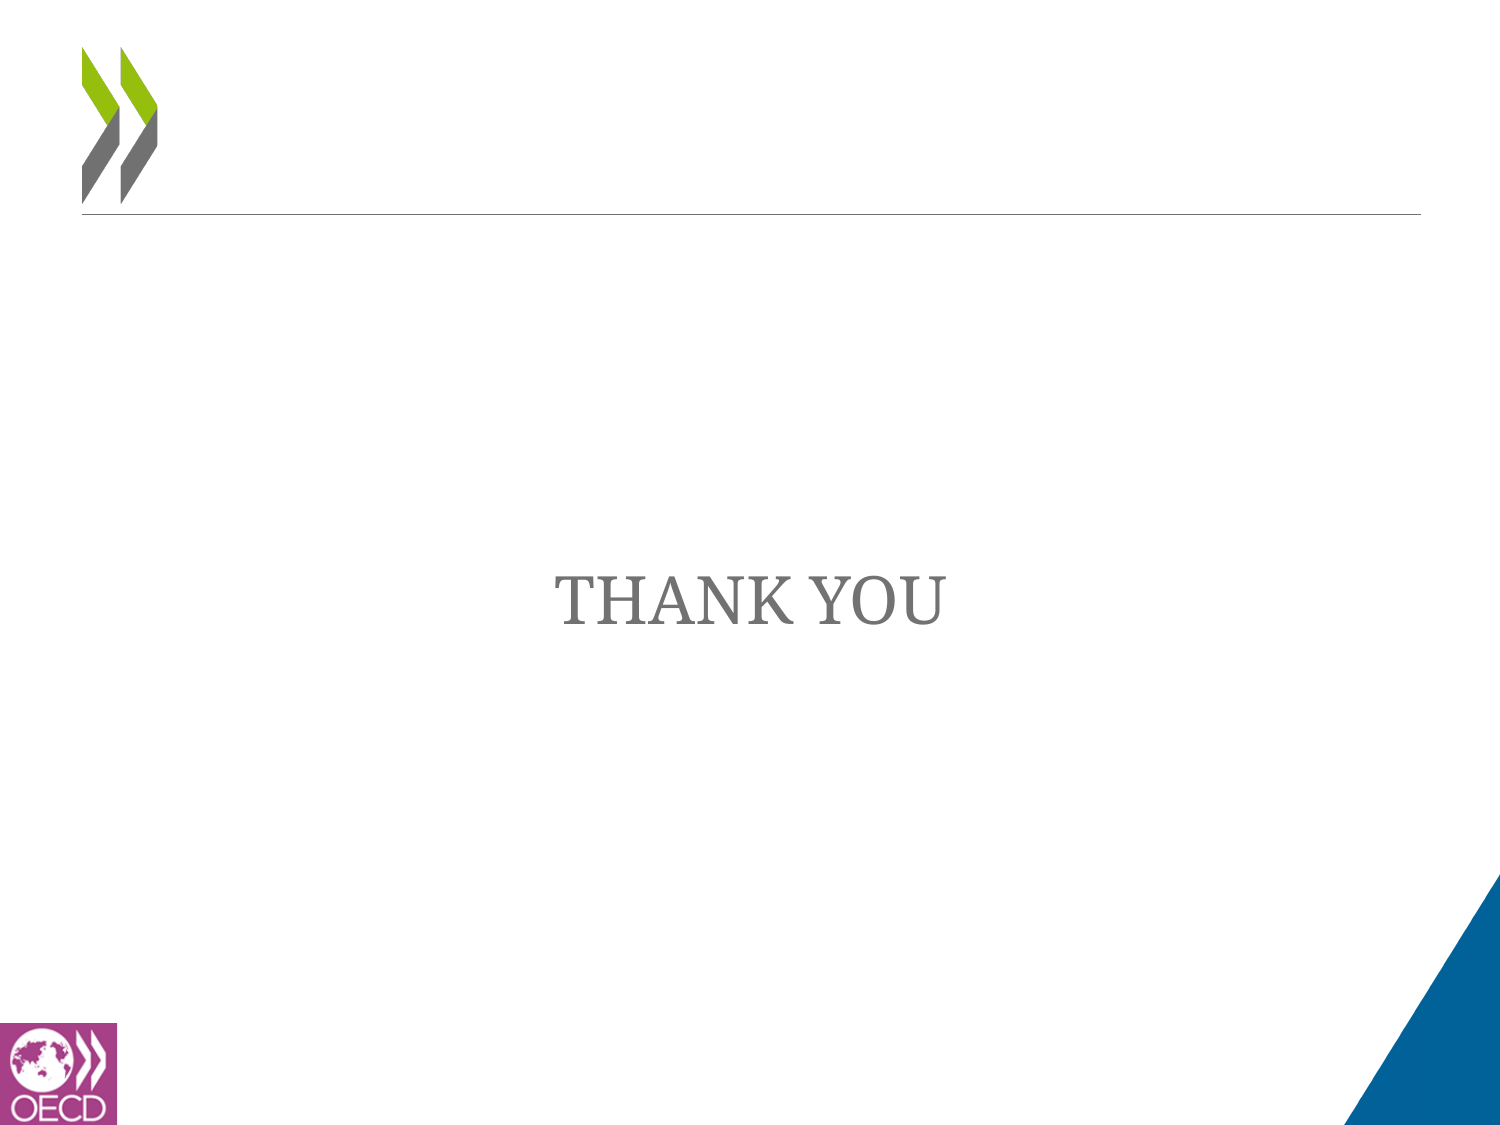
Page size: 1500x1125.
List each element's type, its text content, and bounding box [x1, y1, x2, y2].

picture [0, 1023, 118, 1125]
picture [1344, 874, 1500, 1125]
list THANK YOU [76, 262, 1425, 1006]
